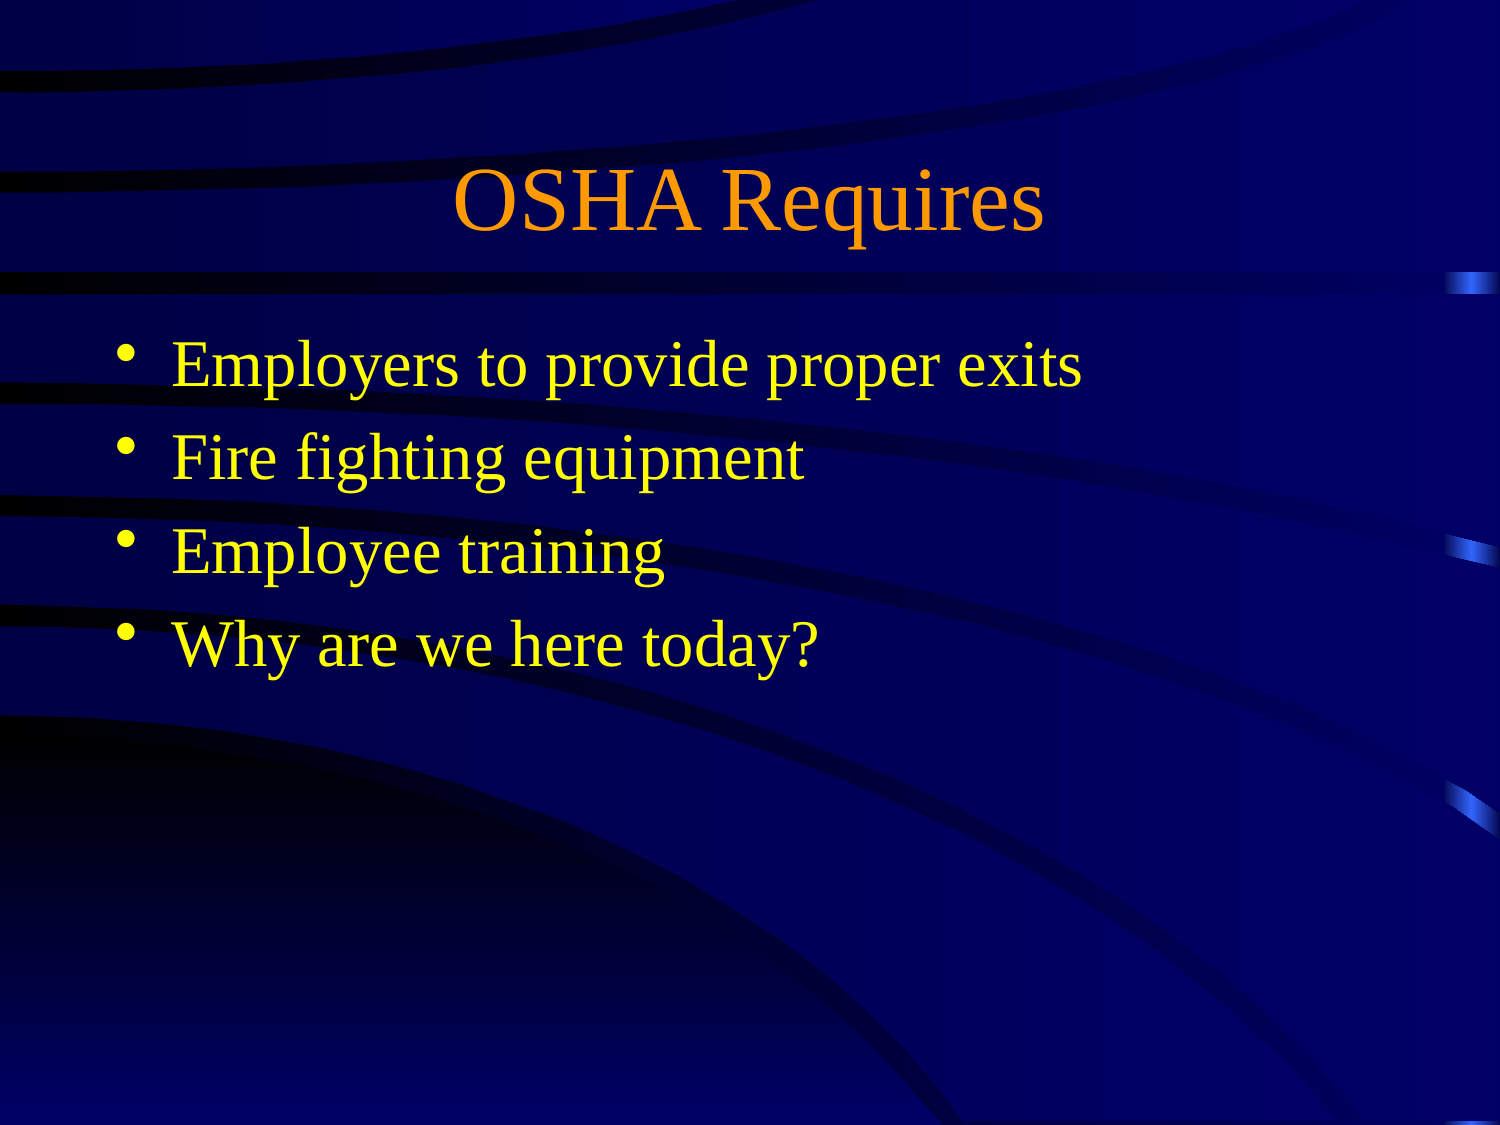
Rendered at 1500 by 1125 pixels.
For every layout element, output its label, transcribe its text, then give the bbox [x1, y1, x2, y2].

list Employers to provide proper exits Fire fighting equipment Employee training Why are we here today? [99, 312, 1463, 988]
title OSHA Requires [112, 99, 1388, 288]
